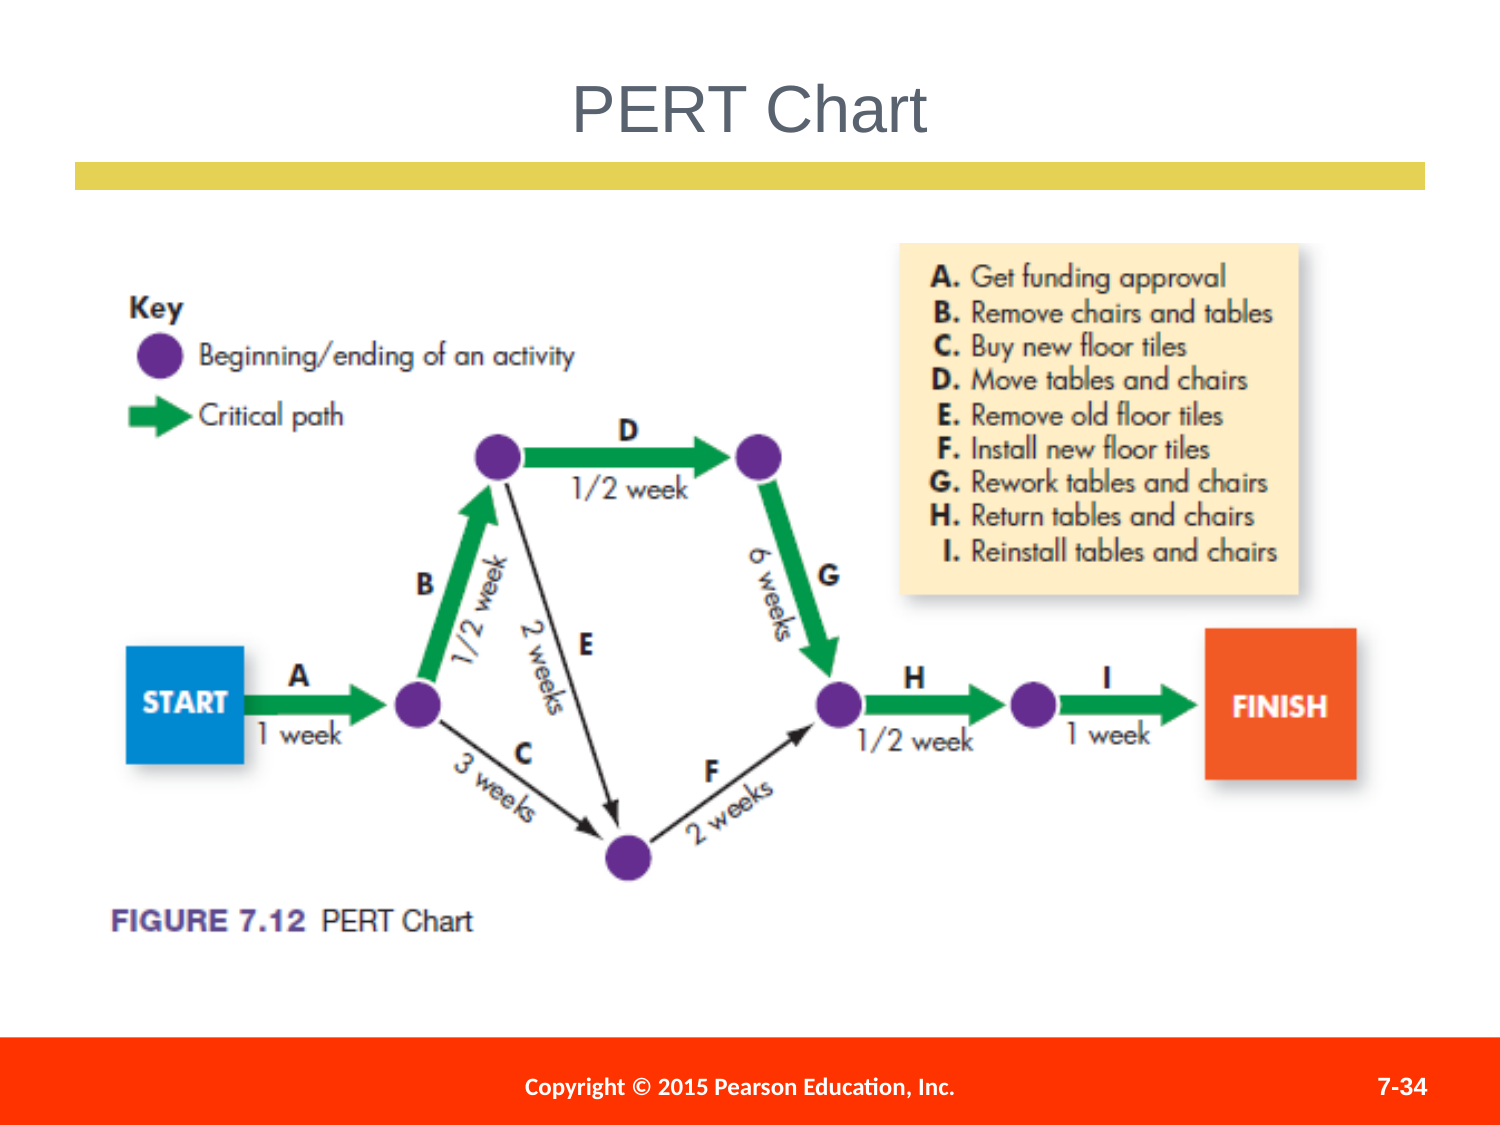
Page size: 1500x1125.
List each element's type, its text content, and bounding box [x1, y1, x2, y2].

title PERT Chart [74, 12, 1426, 201]
picture [82, 243, 1413, 951]
